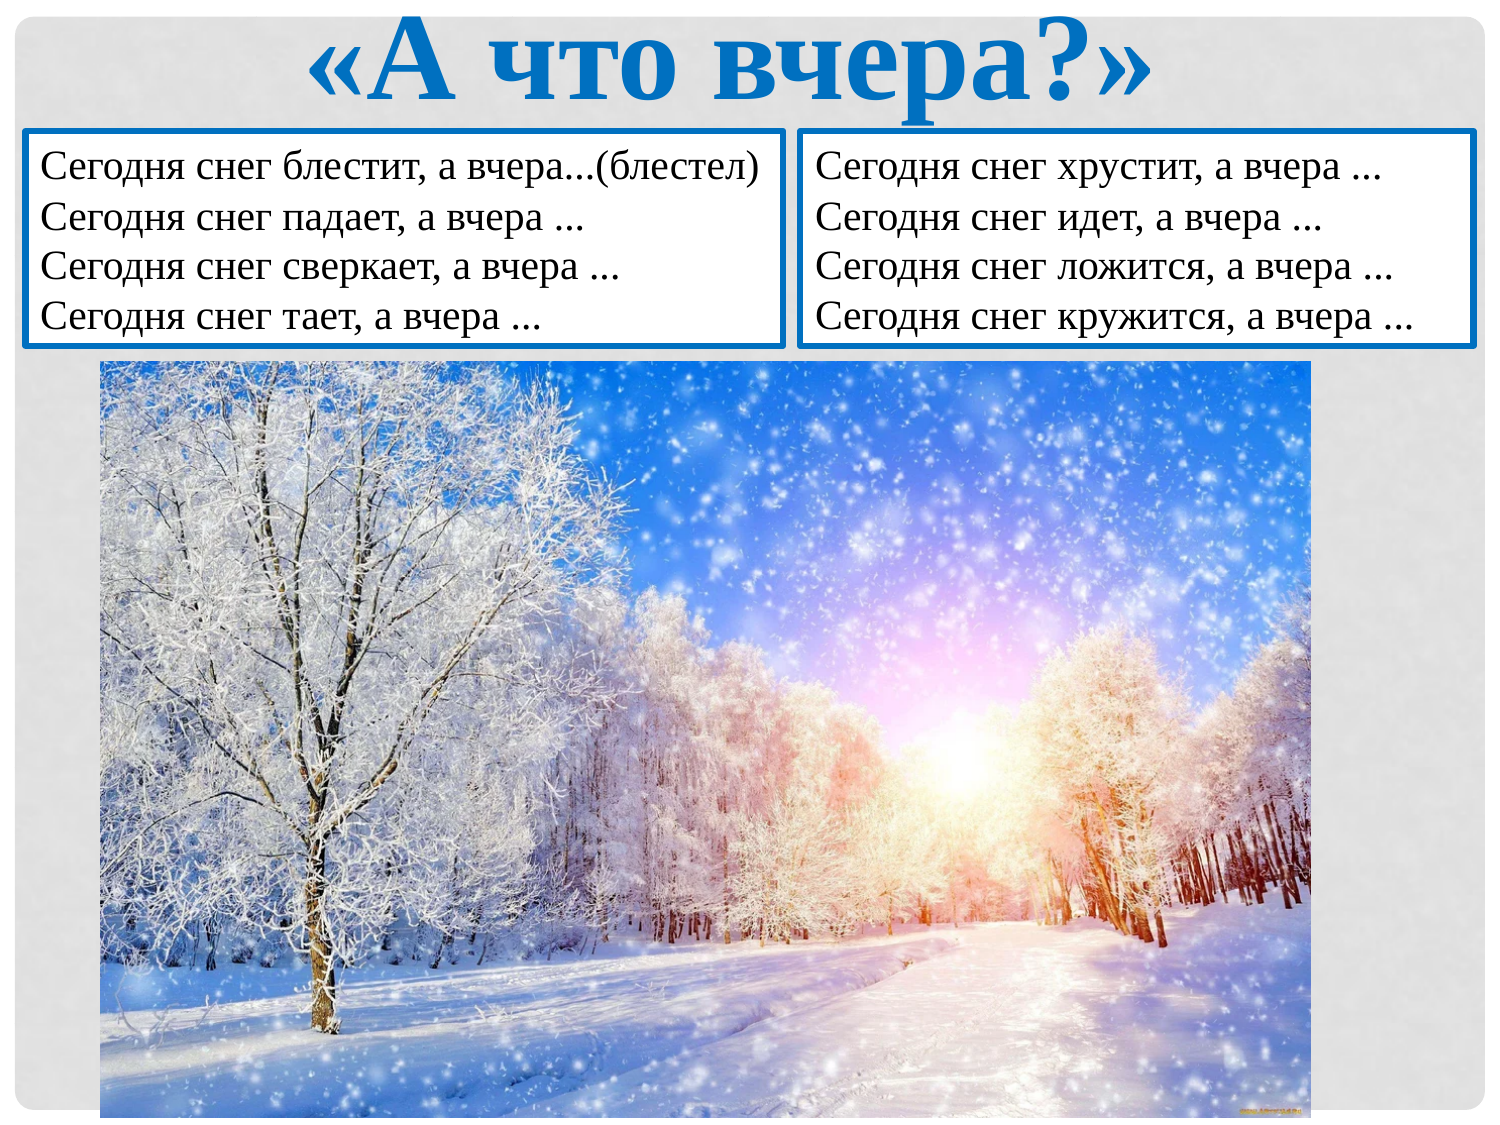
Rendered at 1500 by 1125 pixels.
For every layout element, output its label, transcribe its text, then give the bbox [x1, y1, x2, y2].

picture [100, 360, 1311, 1118]
text_box «А что вчера?» [289, 0, 1217, 132]
text_box Сегодня снег хрустит, а вчера ... Сегодня снег идет, а вчера ... Сегодня снег ложится, а вчера ... Сегодня снег кружится, а вчера ... [800, 130, 1474, 346]
text_box Сегодня снег блестит, а вчера...(блестел) Сегодня снег падает, а вчера ... Сегодня снег сверкает, а вчера ... Сегодня снег тает, а вчера ... [25, 130, 784, 346]
